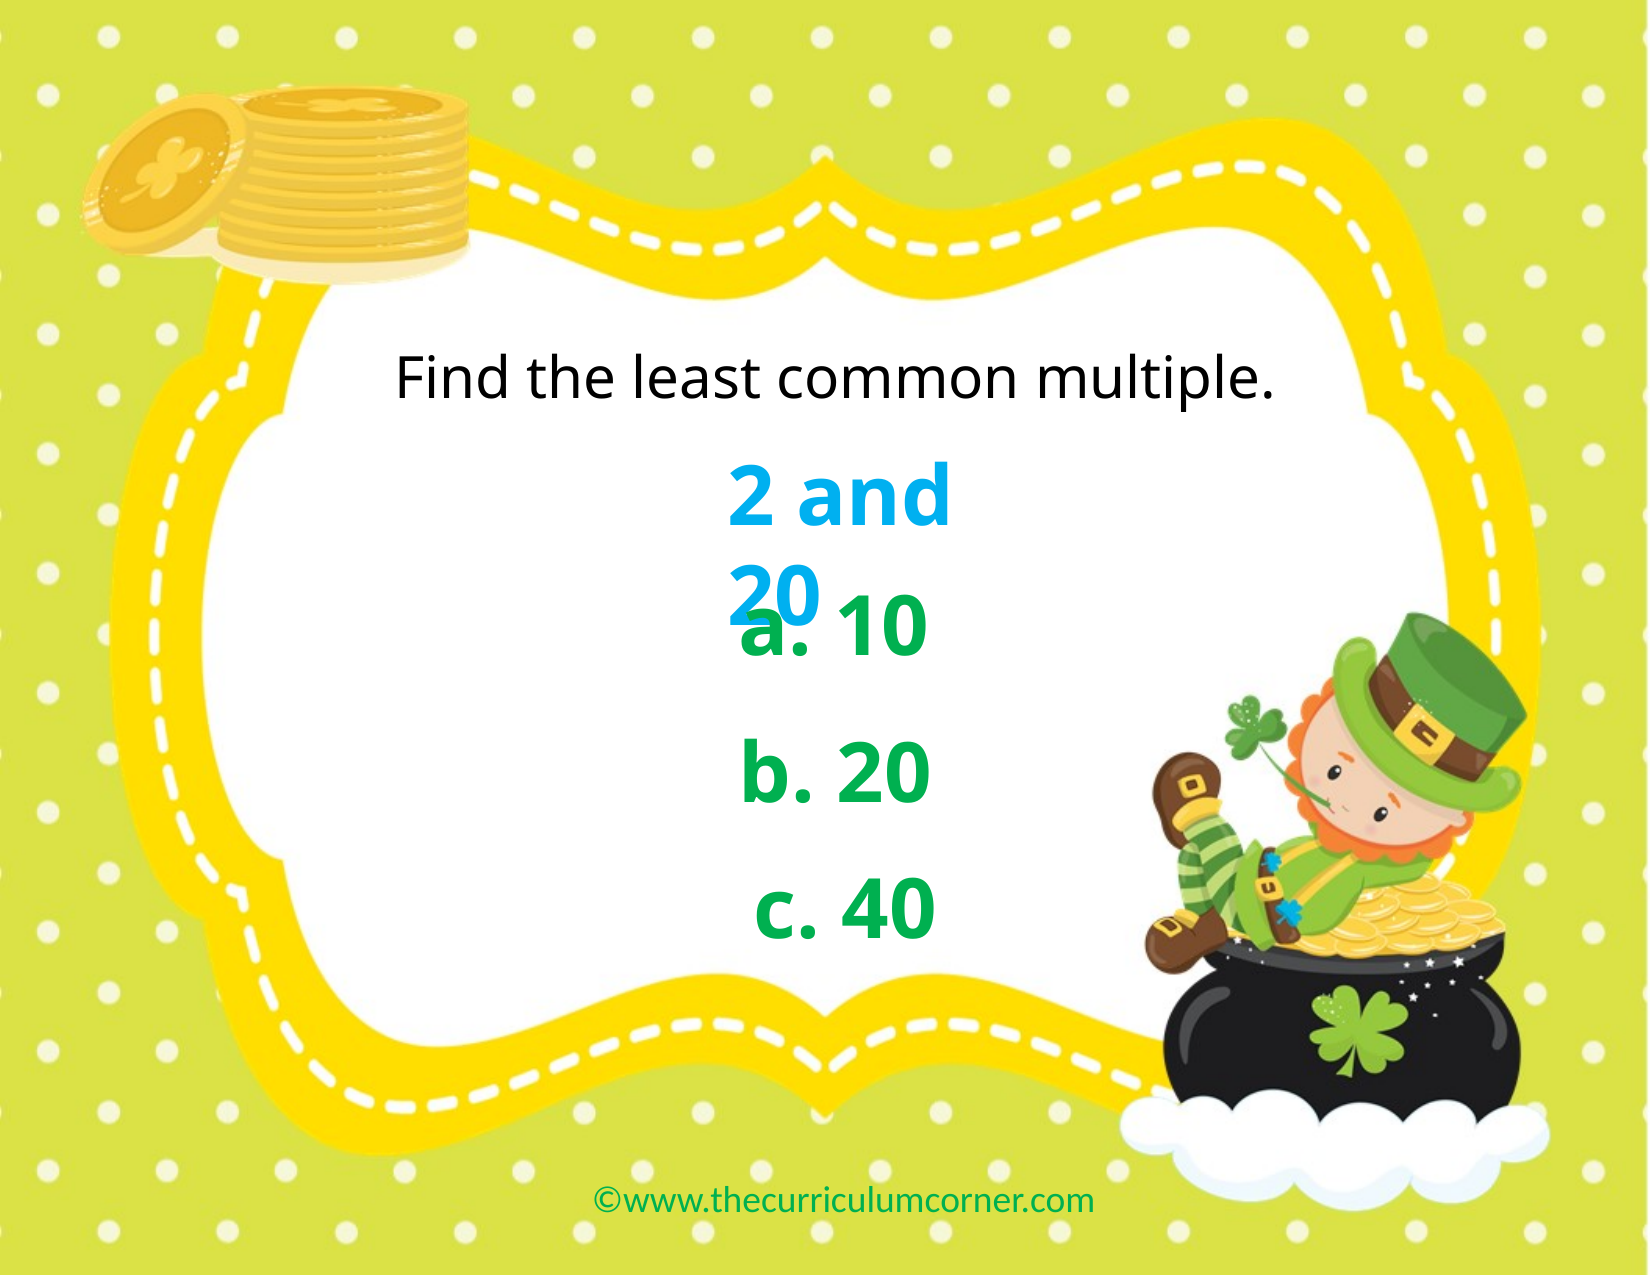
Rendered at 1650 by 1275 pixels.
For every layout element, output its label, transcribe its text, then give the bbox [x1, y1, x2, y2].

text_box b. 20 [723, 712, 947, 827]
text_box c. 40 [738, 847, 952, 963]
text_box Find the least common multiple. [356, 332, 1315, 418]
text_box 2 and 20 [712, 434, 1062, 650]
picture [0, 0, 1650, 1275]
text_box a. 10 [723, 564, 945, 680]
text_box ©www.thecurriculumcorner.com [577, 1167, 1111, 1228]
